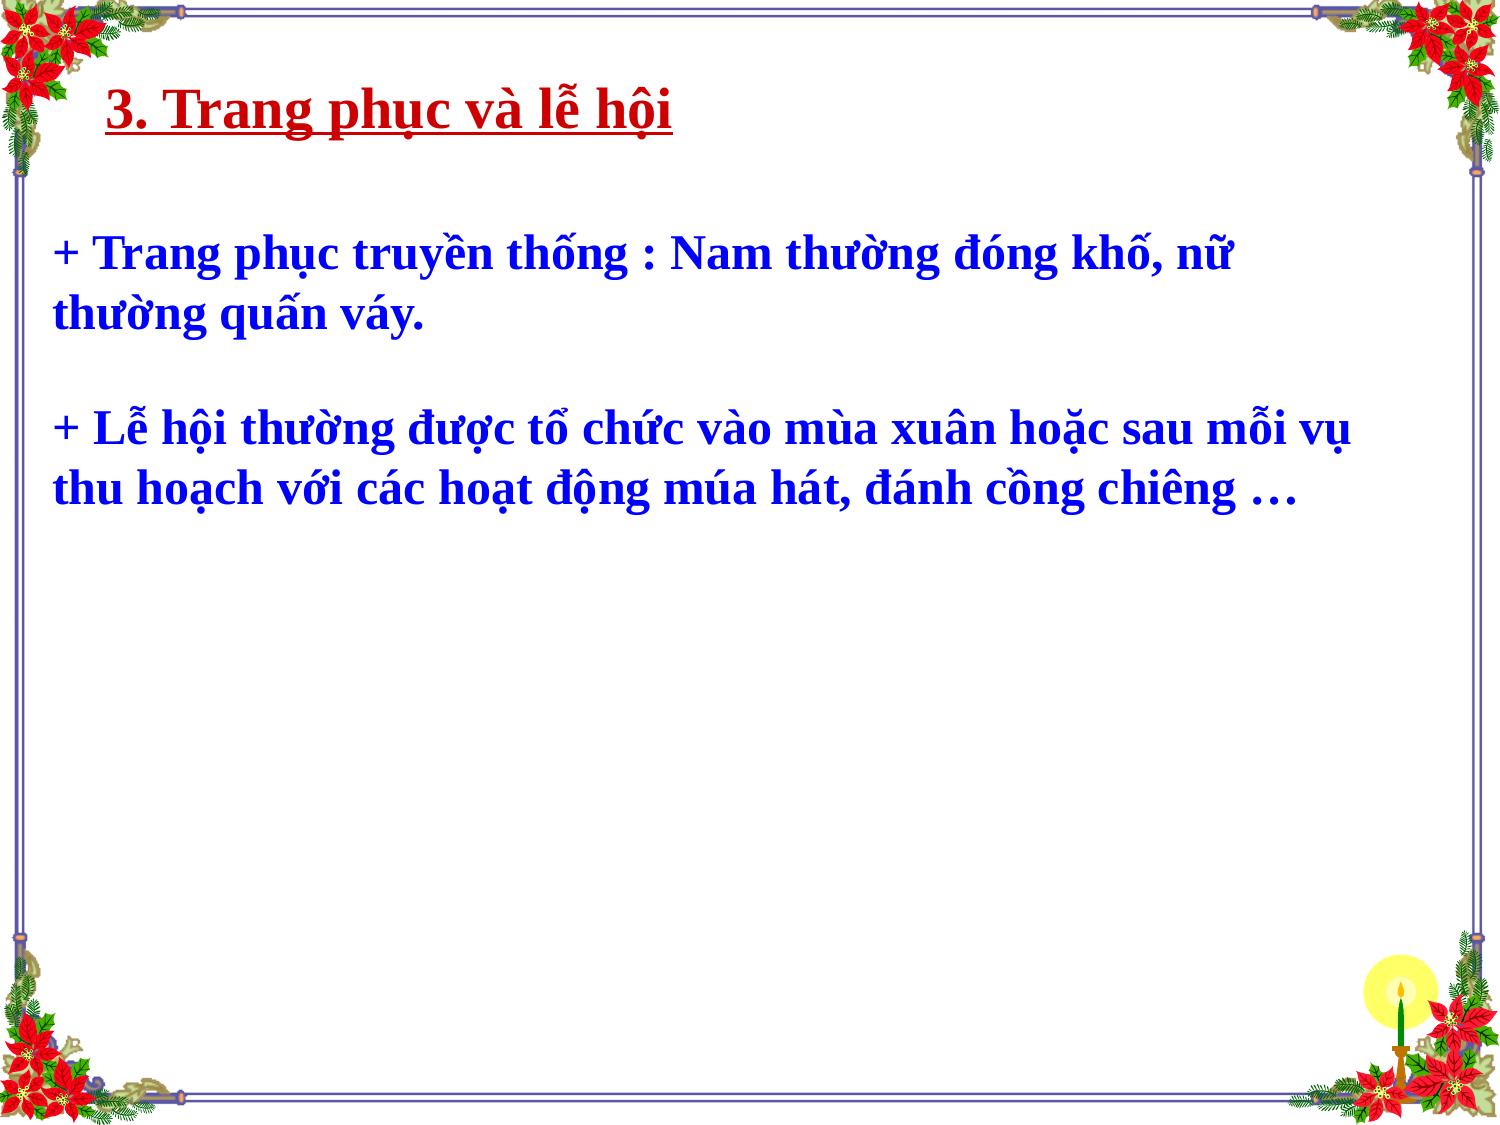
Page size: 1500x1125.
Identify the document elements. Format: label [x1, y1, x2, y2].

text_box [0, 0, 1500, 1125]
